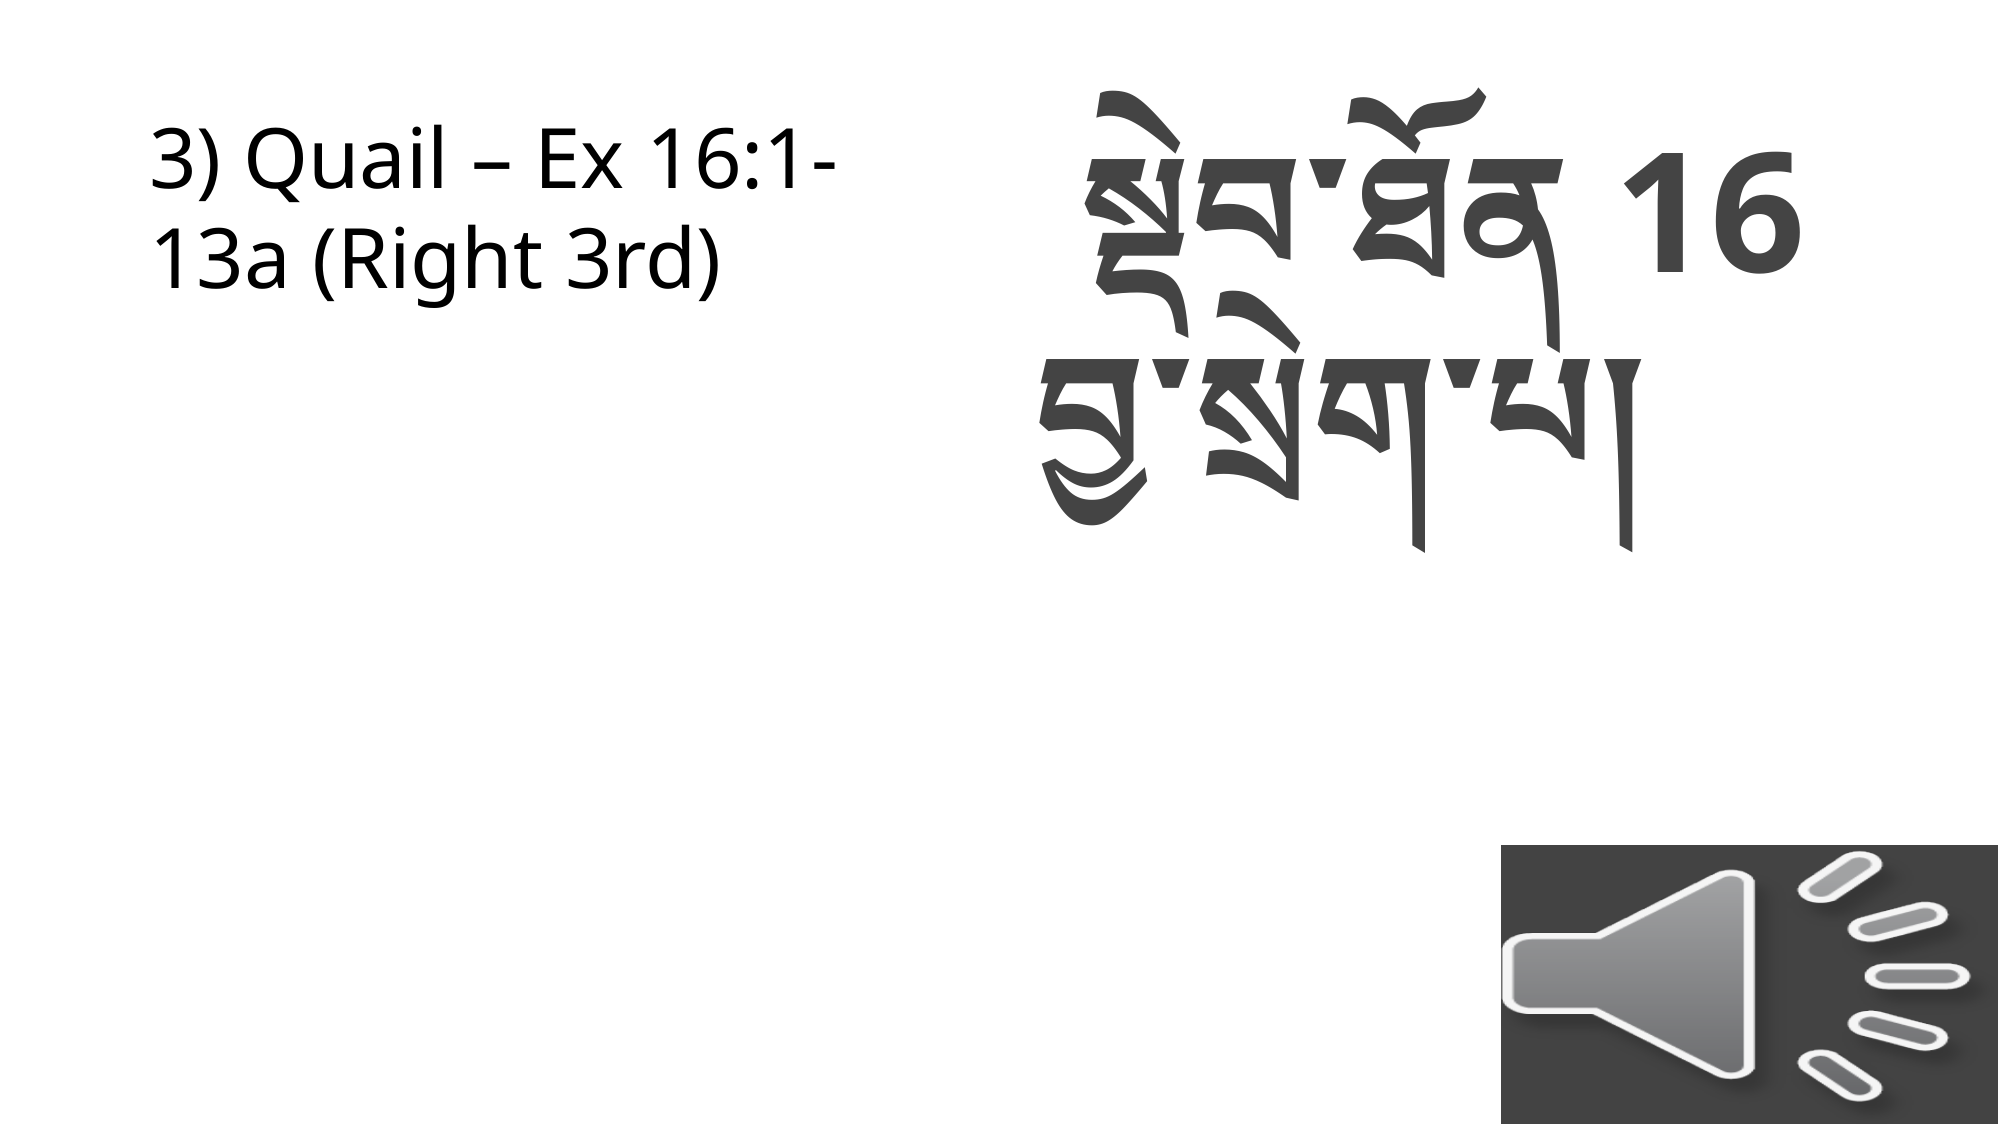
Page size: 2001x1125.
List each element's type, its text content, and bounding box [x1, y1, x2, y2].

text_box 3) Quail – Ex 16:1-13a (Right 3rd) [134, 98, 981, 1030]
picture [1500, 843, 2000, 1125]
text_box སྡེབ་ཐོན 16 བྱ་སྲེག་པ། [1019, 98, 1866, 1030]
